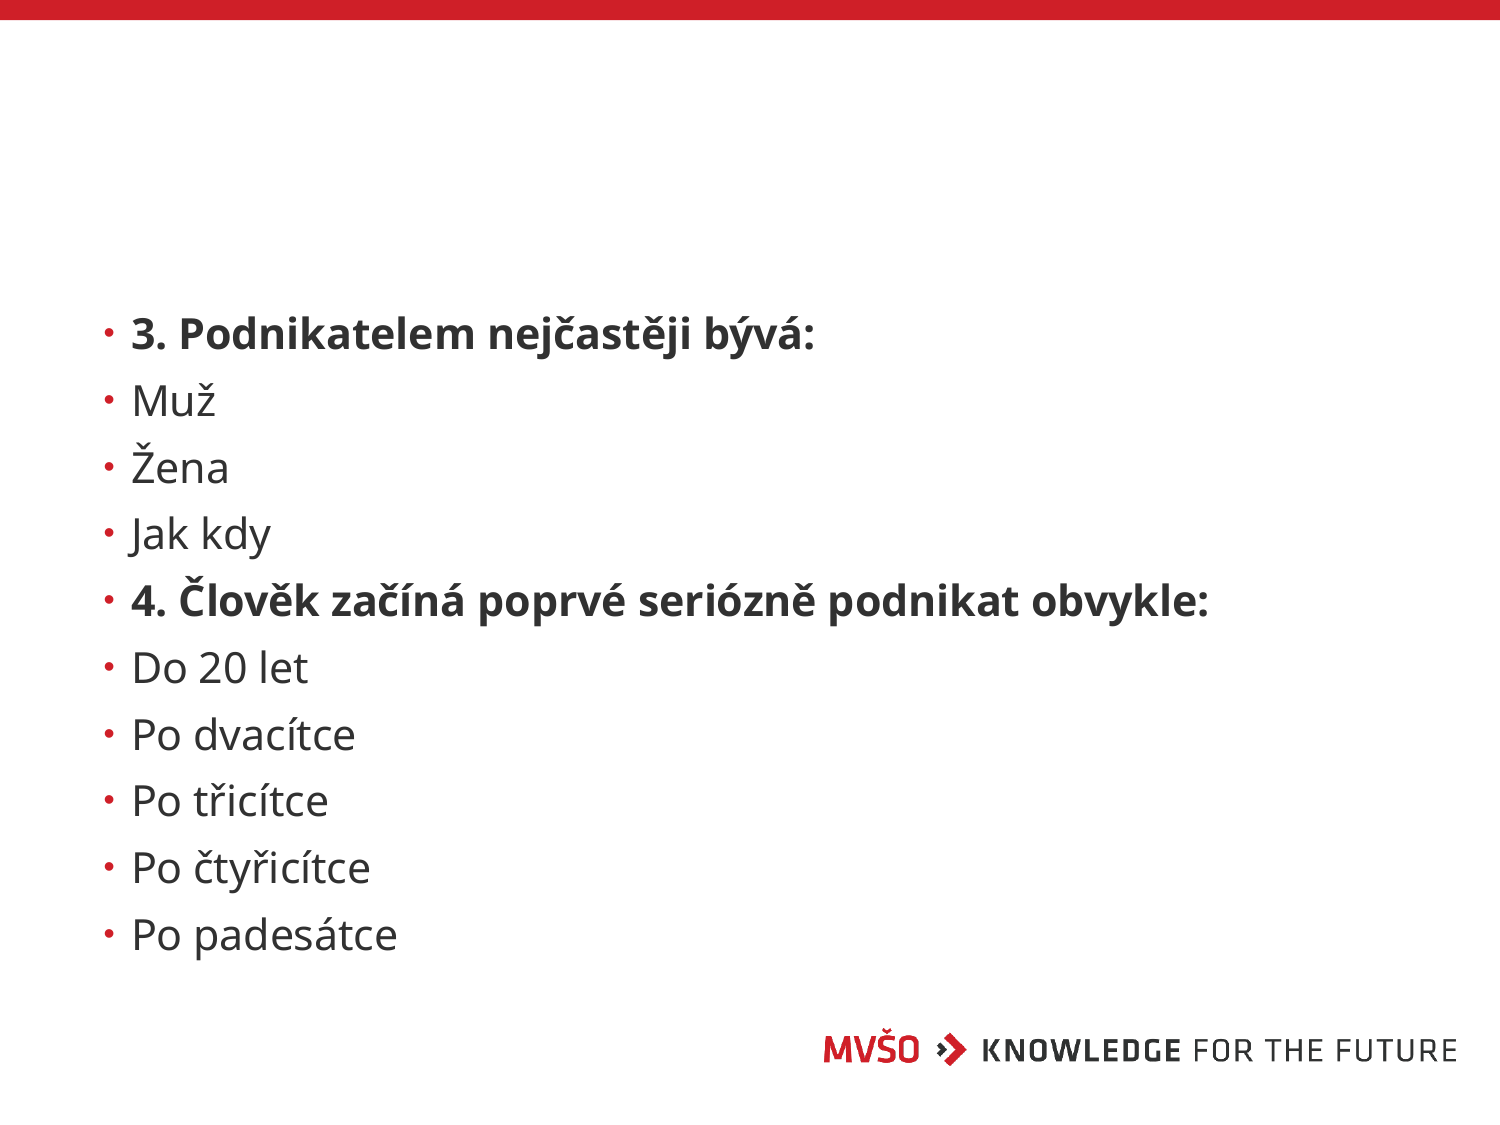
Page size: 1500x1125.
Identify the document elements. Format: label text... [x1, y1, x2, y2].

picture [824, 1028, 1456, 1066]
list 3. Podnikatelem nejčastěji bývá: Muž Žena Jak kdy 4. Člověk začíná poprvé seriózně podnikat obvykle: Do 20 let Po dvacítce Po třicítce Po čtyřicítce Po padesátce [88, 299, 1412, 969]
